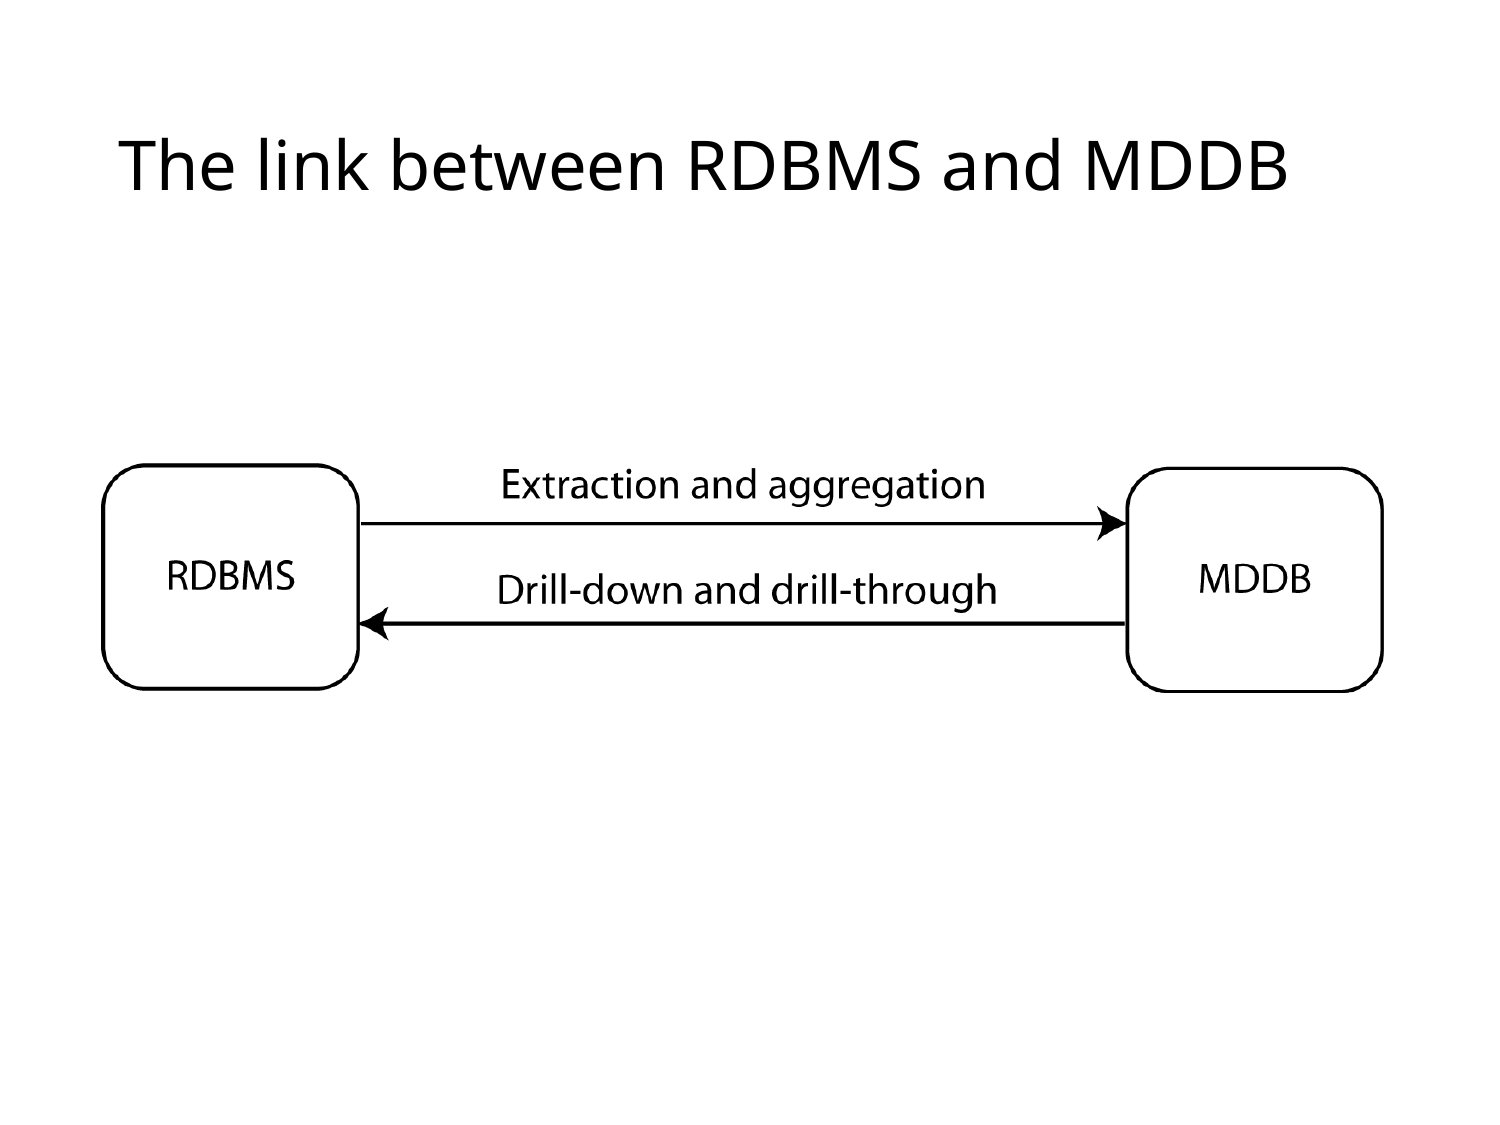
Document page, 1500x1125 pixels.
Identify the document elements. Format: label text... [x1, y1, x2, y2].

picture [101, 462, 1384, 693]
title The link between RDBMS and MDDB [103, 59, 1397, 278]
